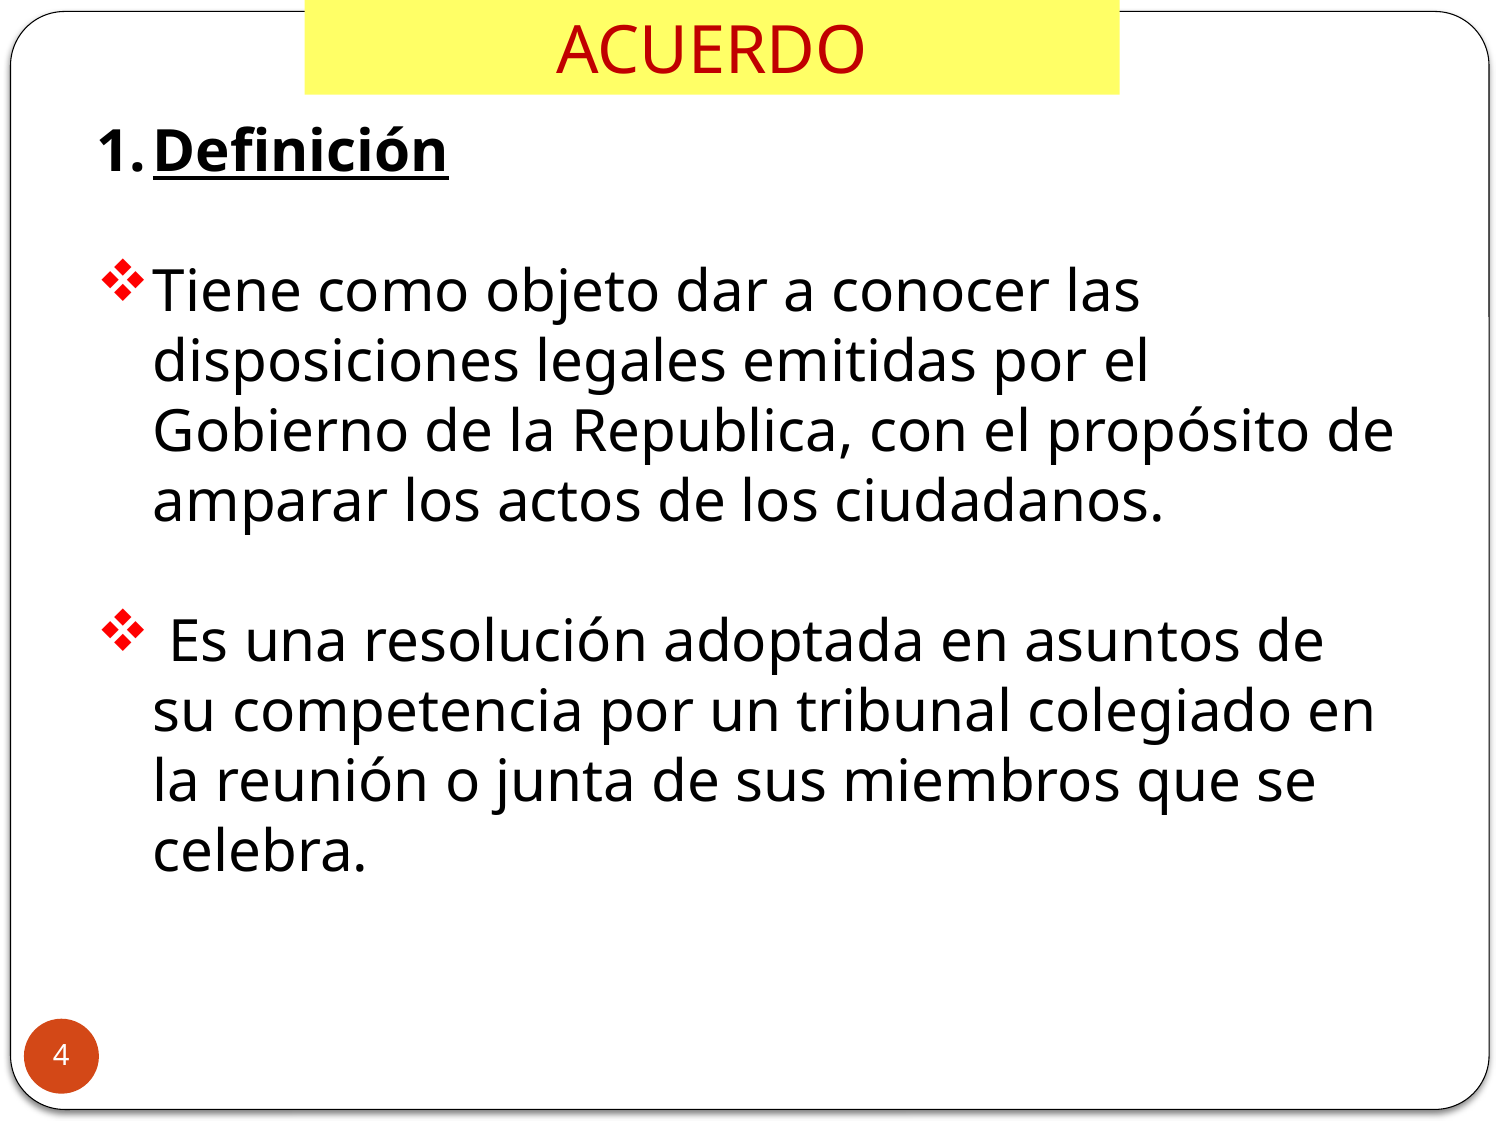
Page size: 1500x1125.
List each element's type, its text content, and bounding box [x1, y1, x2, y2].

text_box ACUERDO [304, 0, 1120, 95]
slide_number 4 [23, 1018, 99, 1094]
text_box Definición Tiene como objeto dar a conocer las disposiciones legales emitidas por el Gobierno de la Republica, con el propósito de amparar los actos de los ciudadanos. Es una resolución adoptada en asuntos de su competencia por un tribunal colegiado en la reunión o junta de sus miembros que se celebra. [81, 105, 1418, 980]
